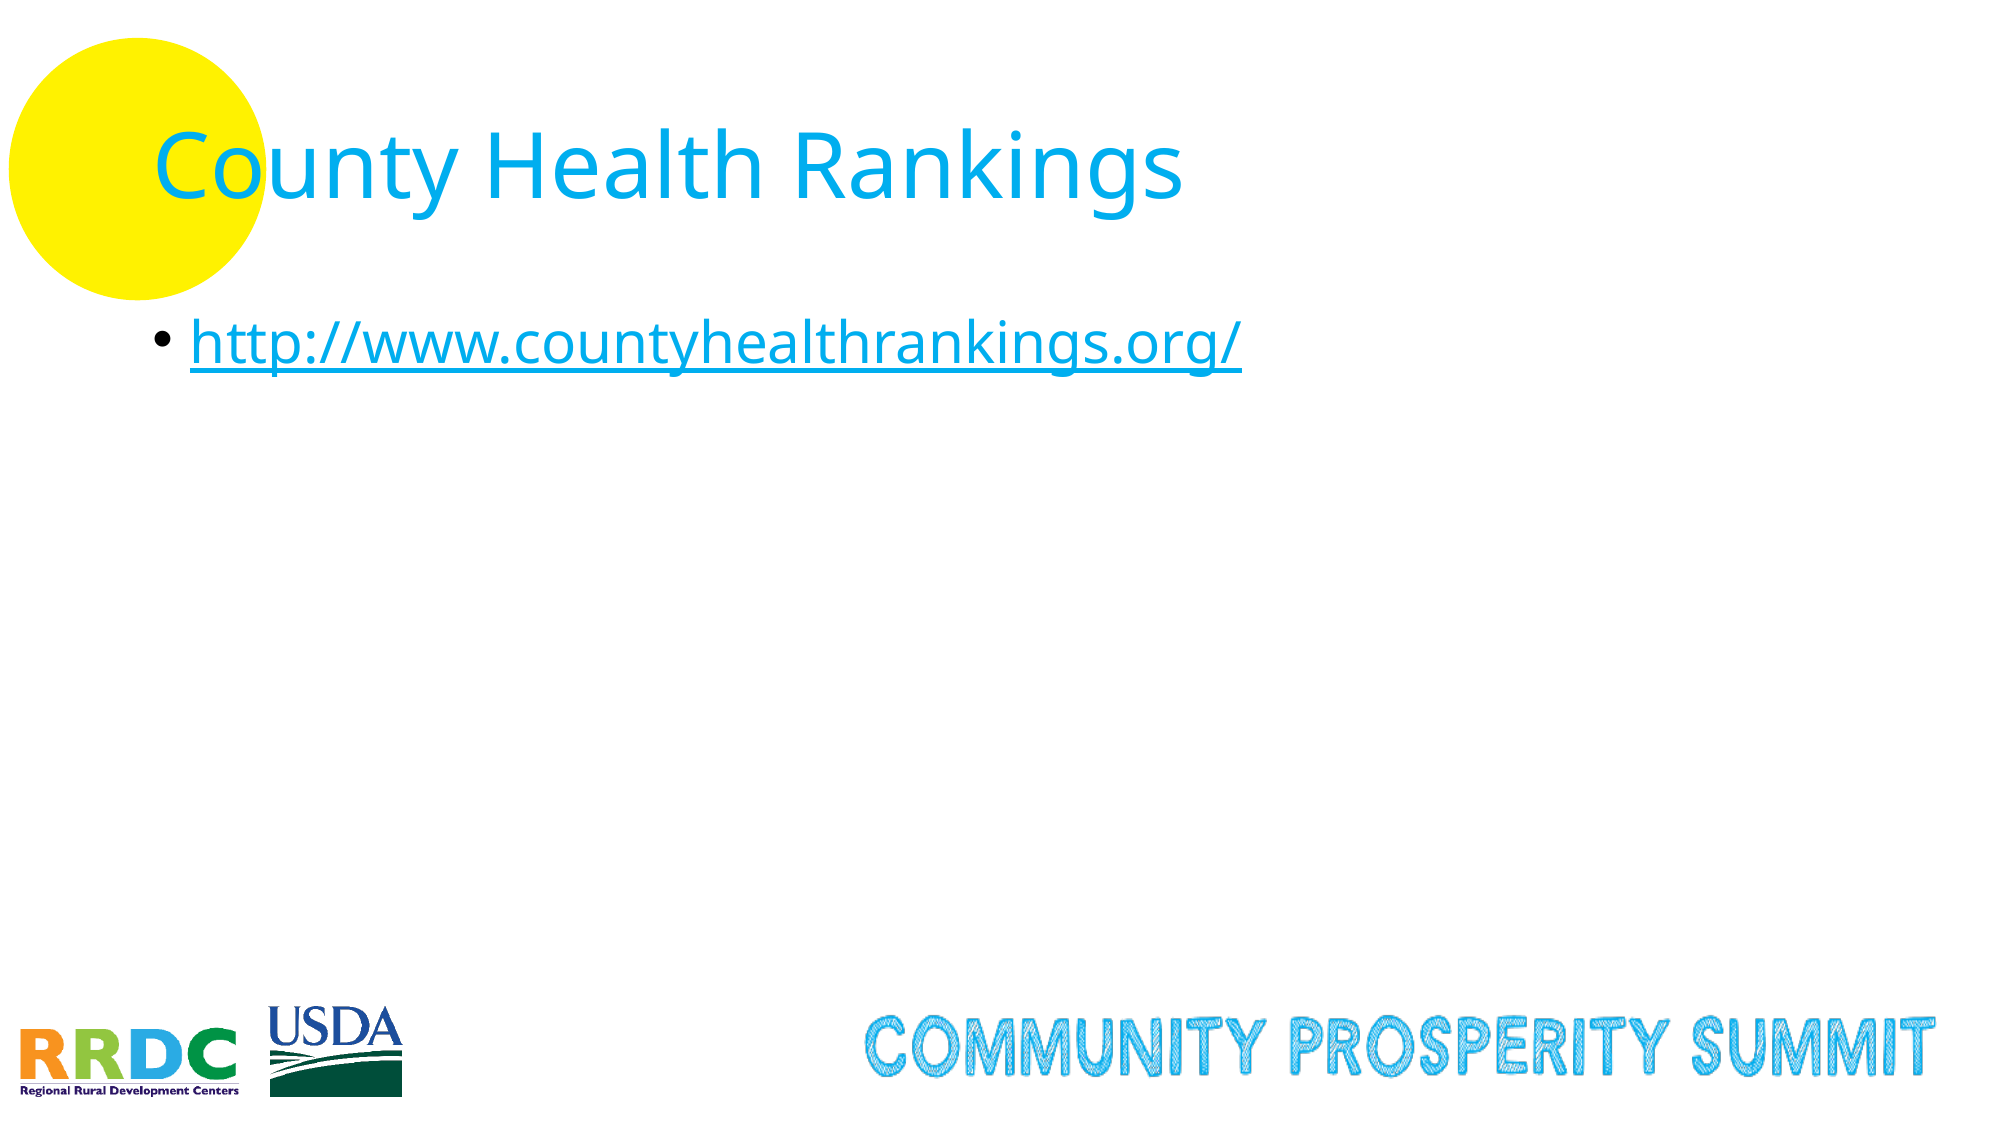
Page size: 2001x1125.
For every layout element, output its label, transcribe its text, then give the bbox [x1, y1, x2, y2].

picture [268, 1005, 403, 1097]
list http://www.countyhealthrankings.org/ [137, 299, 1863, 950]
picture [14, 1023, 242, 1097]
title County Health Rankings [137, 59, 1863, 278]
picture [862, 989, 1938, 1097]
